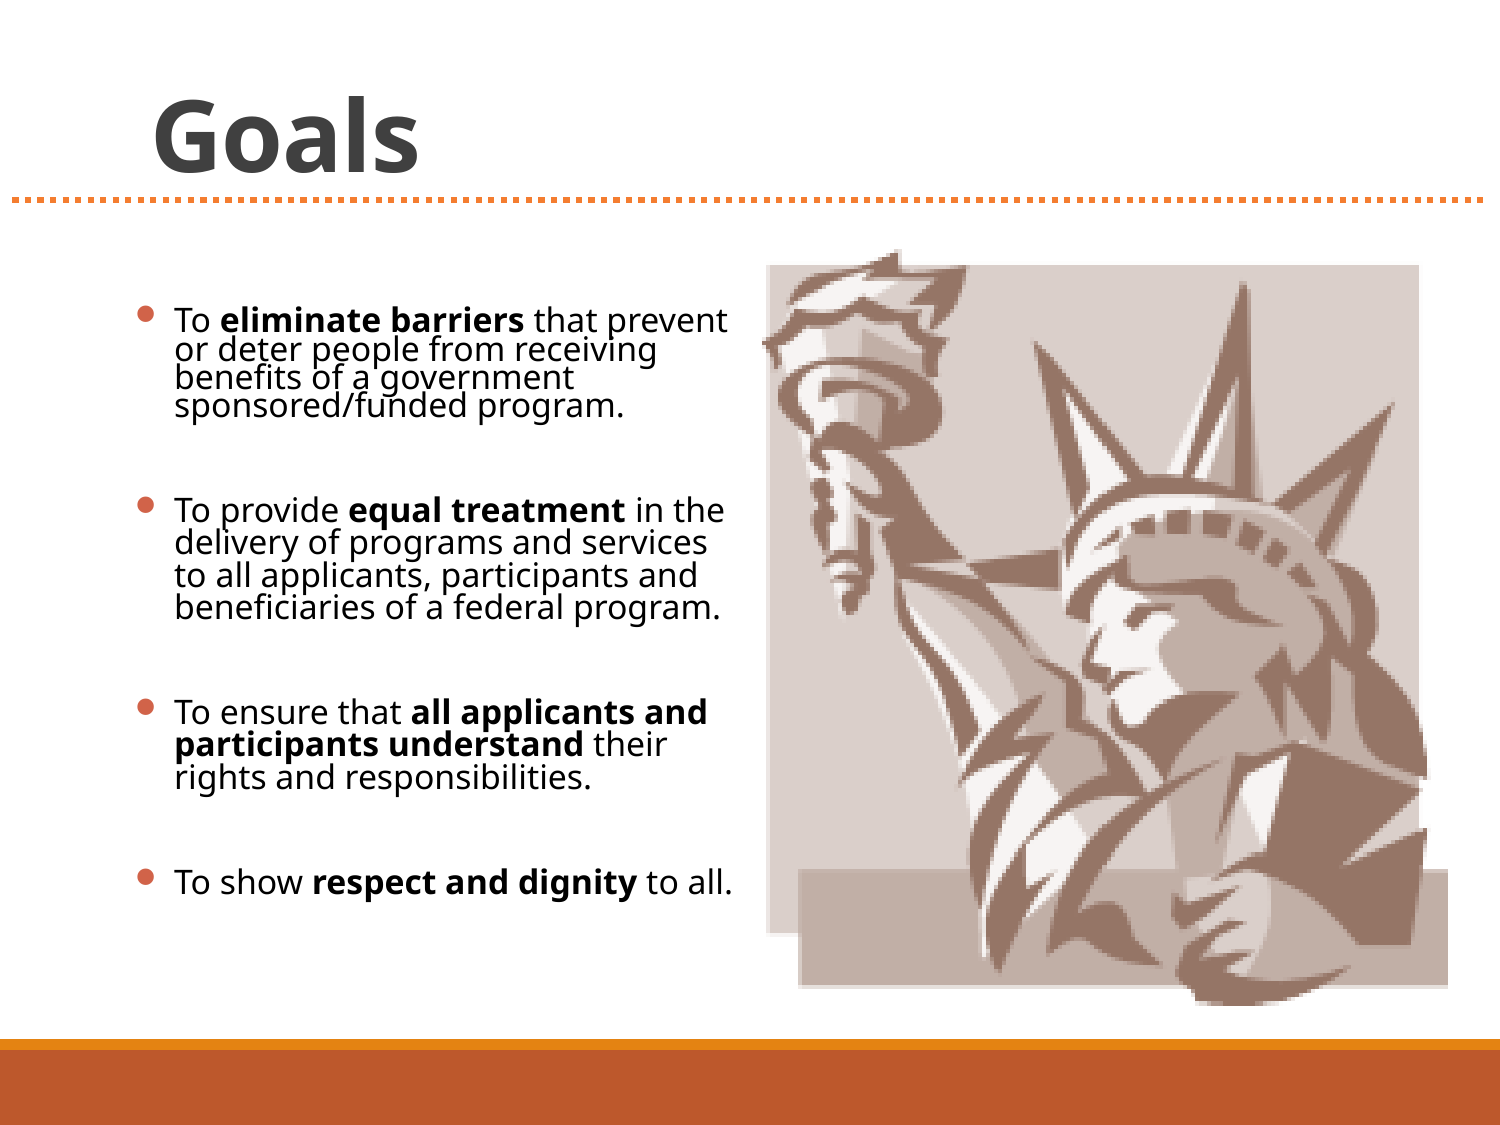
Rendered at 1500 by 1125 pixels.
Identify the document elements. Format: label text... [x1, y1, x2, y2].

list To eliminate barriers that prevent or deter people from receiving benefits of a government sponsored/funded program. To provide equal treatment in the delivery of programs and services to all applicants, participants and beneficiaries of a federal program. To ensure that all applicants and participants understand their rights and responsibilities. To show respect and dignity to all. [135, 302, 743, 963]
title Goals [135, 47, 1373, 200]
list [761, 249, 1448, 1006]
